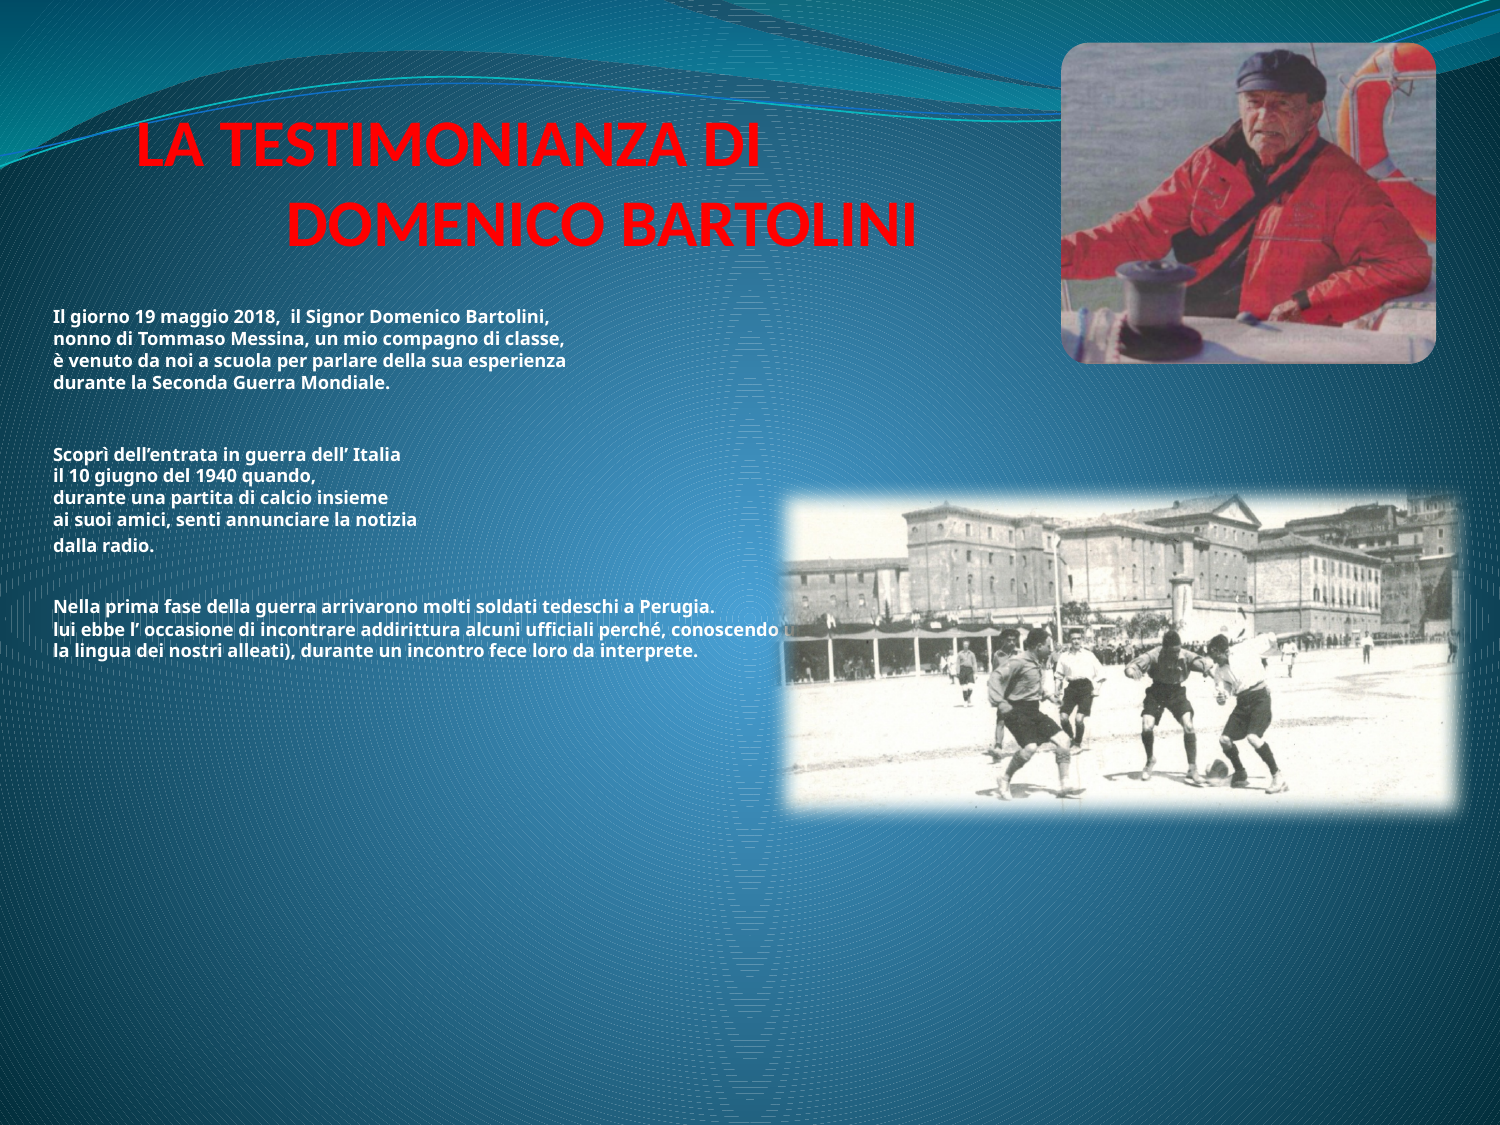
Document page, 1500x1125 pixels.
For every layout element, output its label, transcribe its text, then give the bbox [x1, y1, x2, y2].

subtitle Il giorno 19 maggio 2018, il Signor Domenico Bartolini, nonno di Tommaso Messina, un mio compagno di classe, è venuto da noi a scuola per parlare della sua esperienza durante la Seconda Guerra Mondiale. Scoprì dell’entrata in guerra dell’ Italia il 10 giugno del 1940 quando, durante una partita di calcio insieme ai suoi amici, senti annunciare la notizia dalla radio. Nella prima fase della guerra arrivarono molti soldati tedeschi a Perugia. lui ebbe l’ occasione di incontrare addirittura alcuni ufficiali perché, conoscendo un po’ il tedesco (in quanto all’epoca lo si studiava al Ginnasio essendo la lingua dei nostri alleati), durante un incontro fece loro da interprete. [53, 297, 1436, 877]
picture [1060, 42, 1437, 365]
title LA TESTIMONIANZA DI DOMENICO BARTOLINI [135, 59, 1054, 261]
picture [767, 479, 1474, 829]
